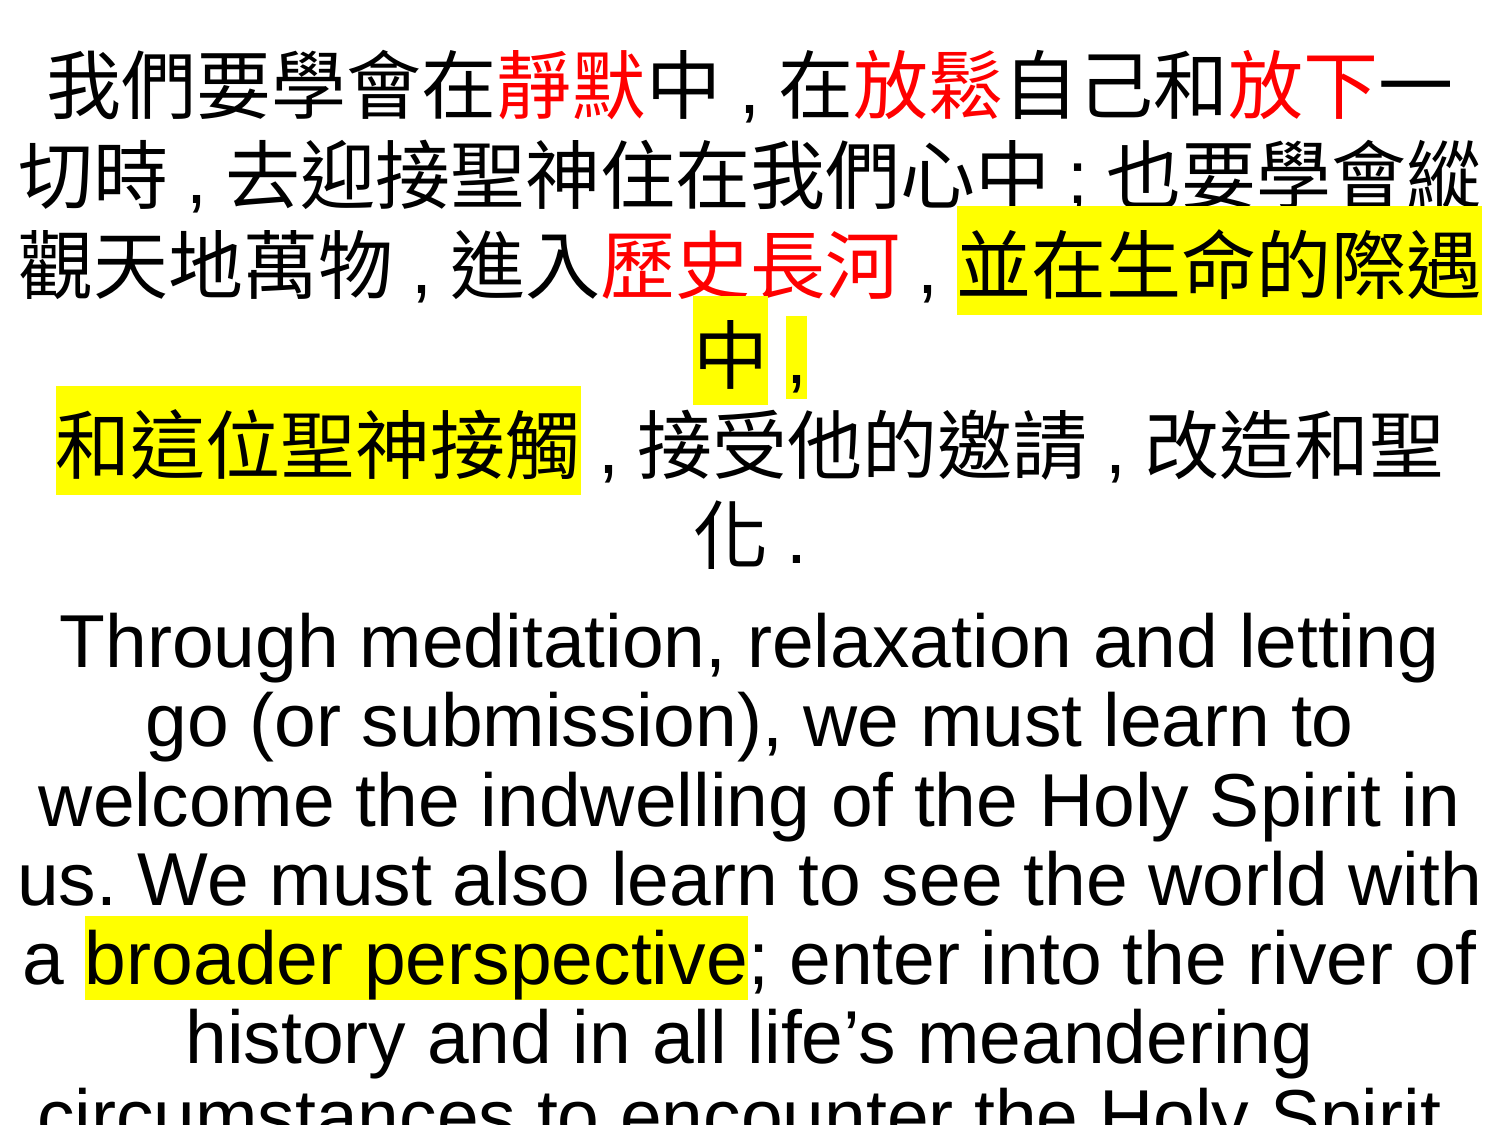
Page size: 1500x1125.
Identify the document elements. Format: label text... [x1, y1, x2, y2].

subtitle 我們要學會在靜默中,在放鬆自己和放下一切時,去迎接聖神住在我們心中;也要學會縱觀天地萬物,進入歷史長河,並在生命的際遇中, 和這位聖神接觸,接受他的邀請,改造和聖化. Through meditation, relaxation and letting go (or submission), we must learn to welcome the indwelling of the Holy Spirit in us. We must also learn to see the world with a broader perspective; enter into the river of history and in all life’s meandering circumstances to encounter the Holy Spirit, accept its invitation to renew and sanctify us. [0, 30, 1500, 1106]
